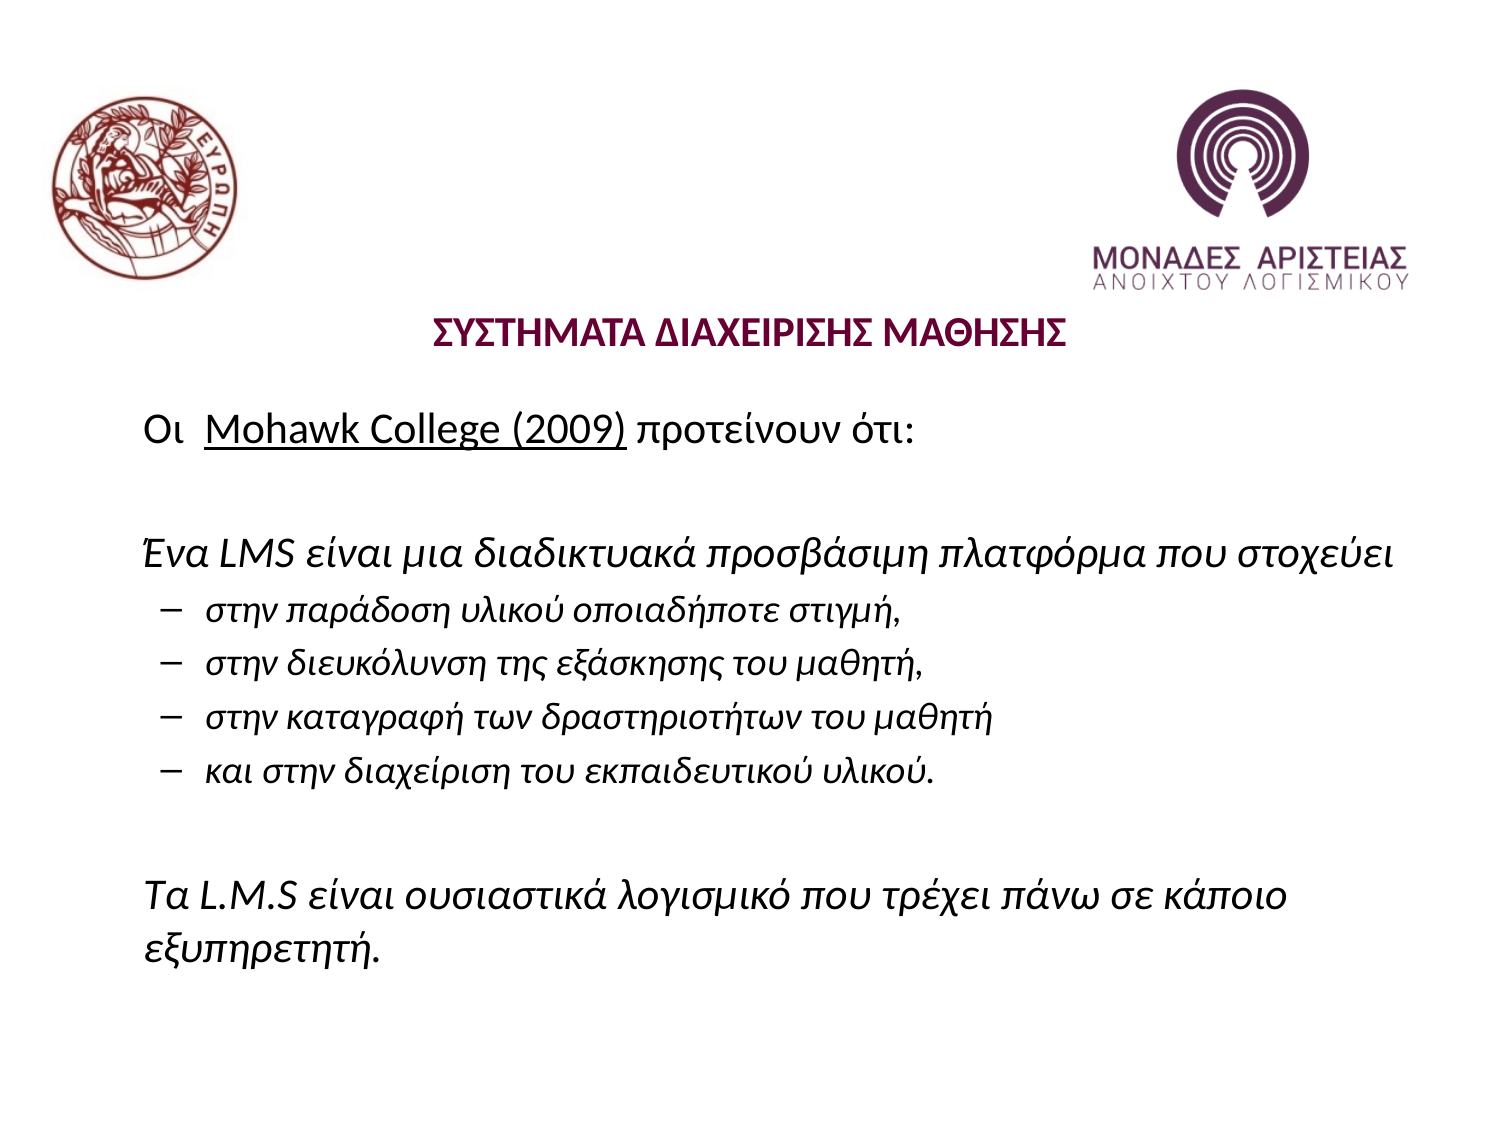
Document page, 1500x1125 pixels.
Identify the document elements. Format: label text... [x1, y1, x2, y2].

list ΣΥΣΤΗΜΑΤΑ ΔΙΑΧΕΙΡΙΣΗΣ ΜΑΘΗΣΗΣ Οι Mohawk College (2009) προτείνουν ότι: Ένα LMS είναι μια διαδικτυακά προσβάσιμη πλατφόρμα που στοχεύει στην παράδοση υλικού οποιαδήποτε στιγμή, στην διευκόλυνση της εξάσκησης του μαθητή, στην καταγραφή των δραστηριοτήτων του μαθητή και στην διαχείριση του εκπαιδευτικού υλικού. Τα L.M.S είναι ουσιαστικά λογισμικό που τρέχει πάνω σε κάποιο εξυπηρετητή. [75, 302, 1425, 1005]
picture [41, 86, 249, 291]
picture [1092, 89, 1409, 291]
